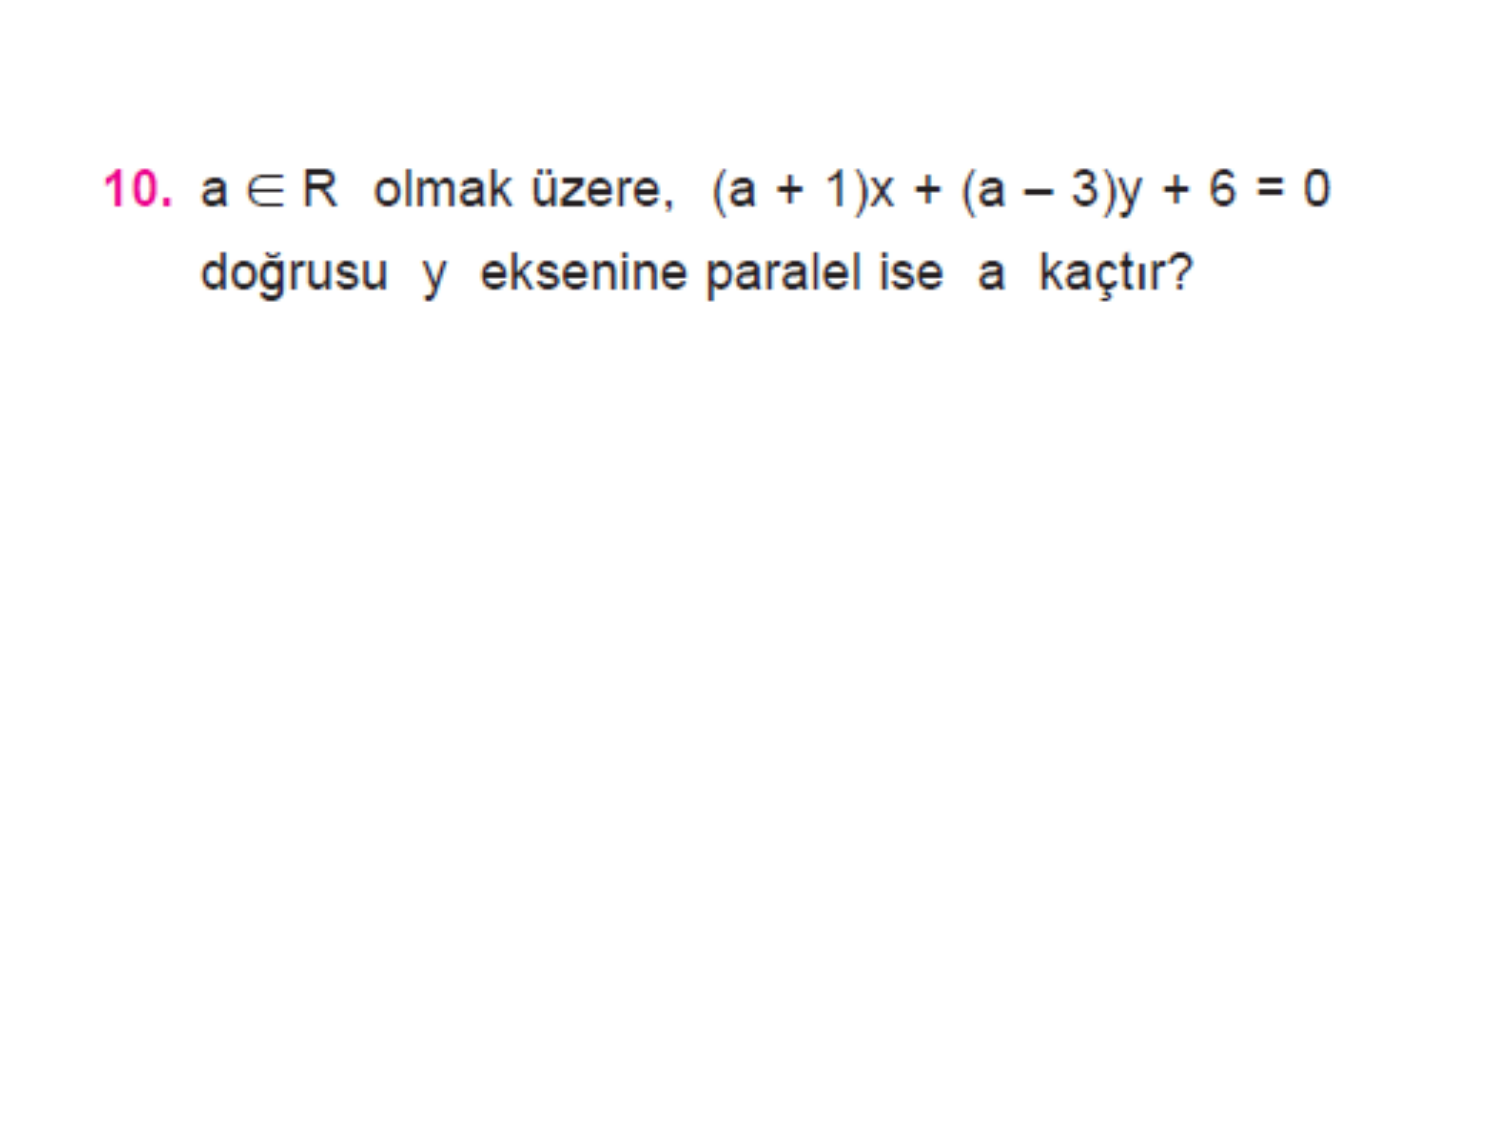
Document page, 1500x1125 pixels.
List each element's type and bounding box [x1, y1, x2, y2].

picture [70, 81, 1441, 411]
